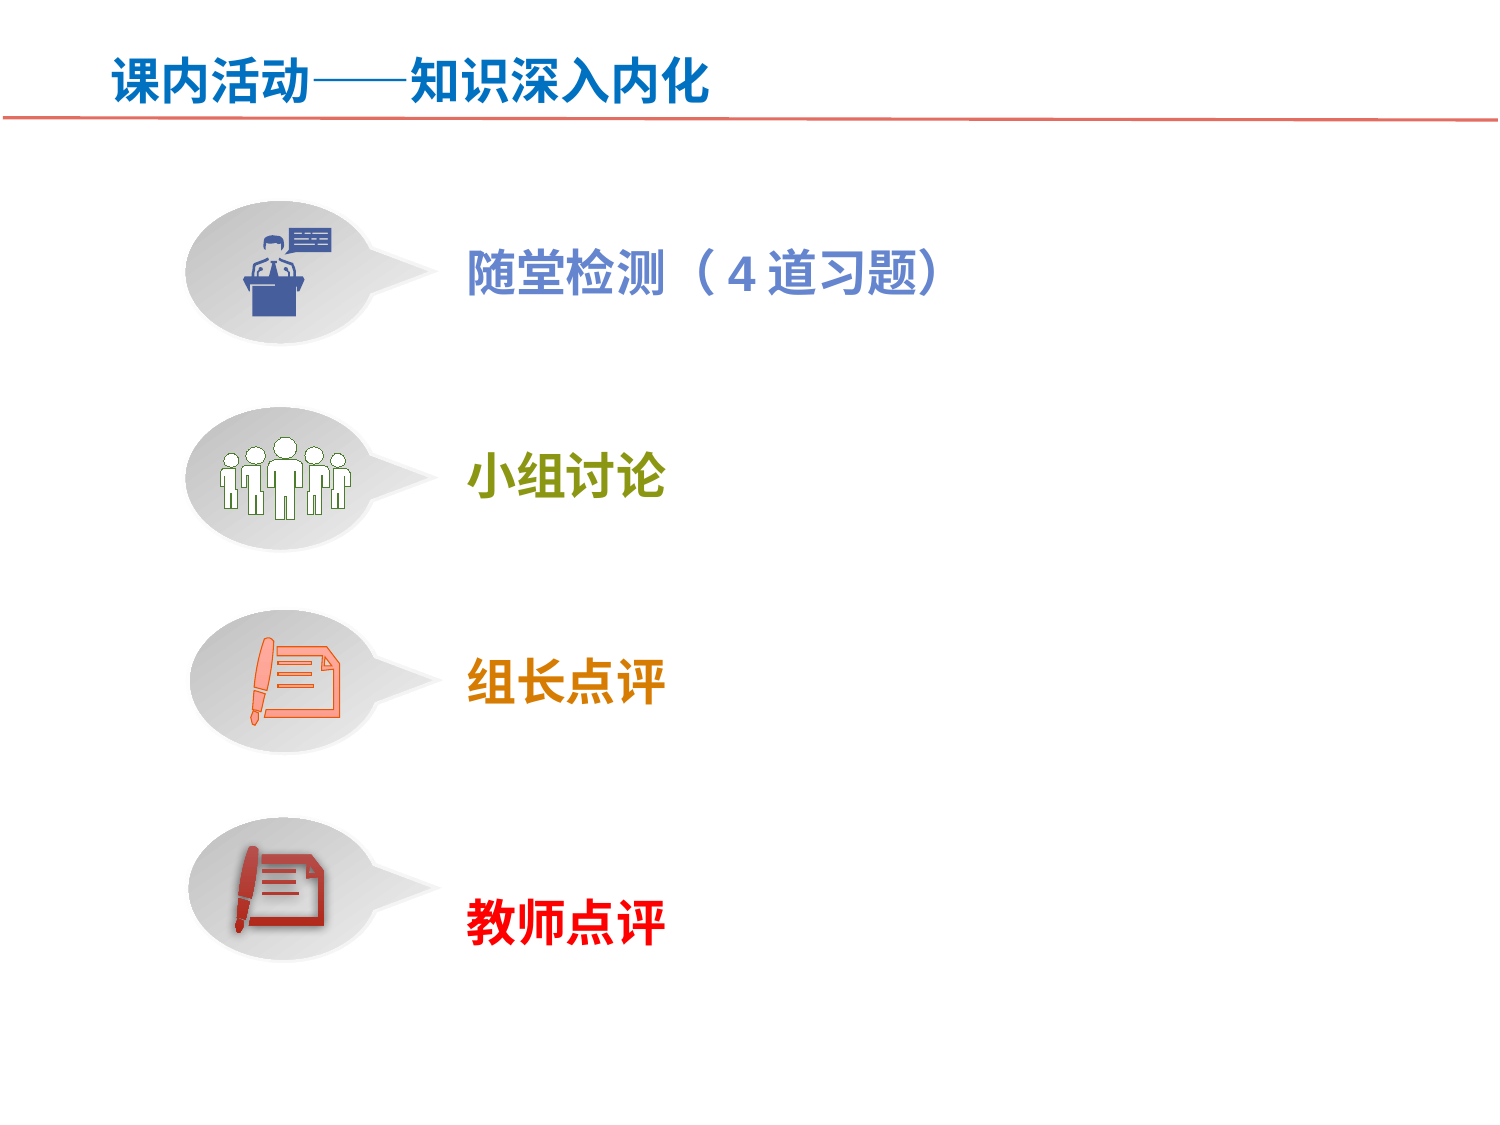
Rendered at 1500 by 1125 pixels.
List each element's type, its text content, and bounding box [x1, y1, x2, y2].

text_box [235, 143, 384, 401]
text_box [238, 760, 387, 1017]
text_box 组长点评 [451, 643, 707, 718]
text_box [220, 453, 235, 509]
text_box 随堂检测（4道习题） [451, 234, 1111, 310]
text_box 小组讨论 [451, 436, 707, 512]
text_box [240, 552, 389, 810]
text_box 教师点评 [451, 884, 707, 959]
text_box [235, 401, 384, 607]
text_box 课内活动——知识深入内化 [95, 42, 831, 117]
